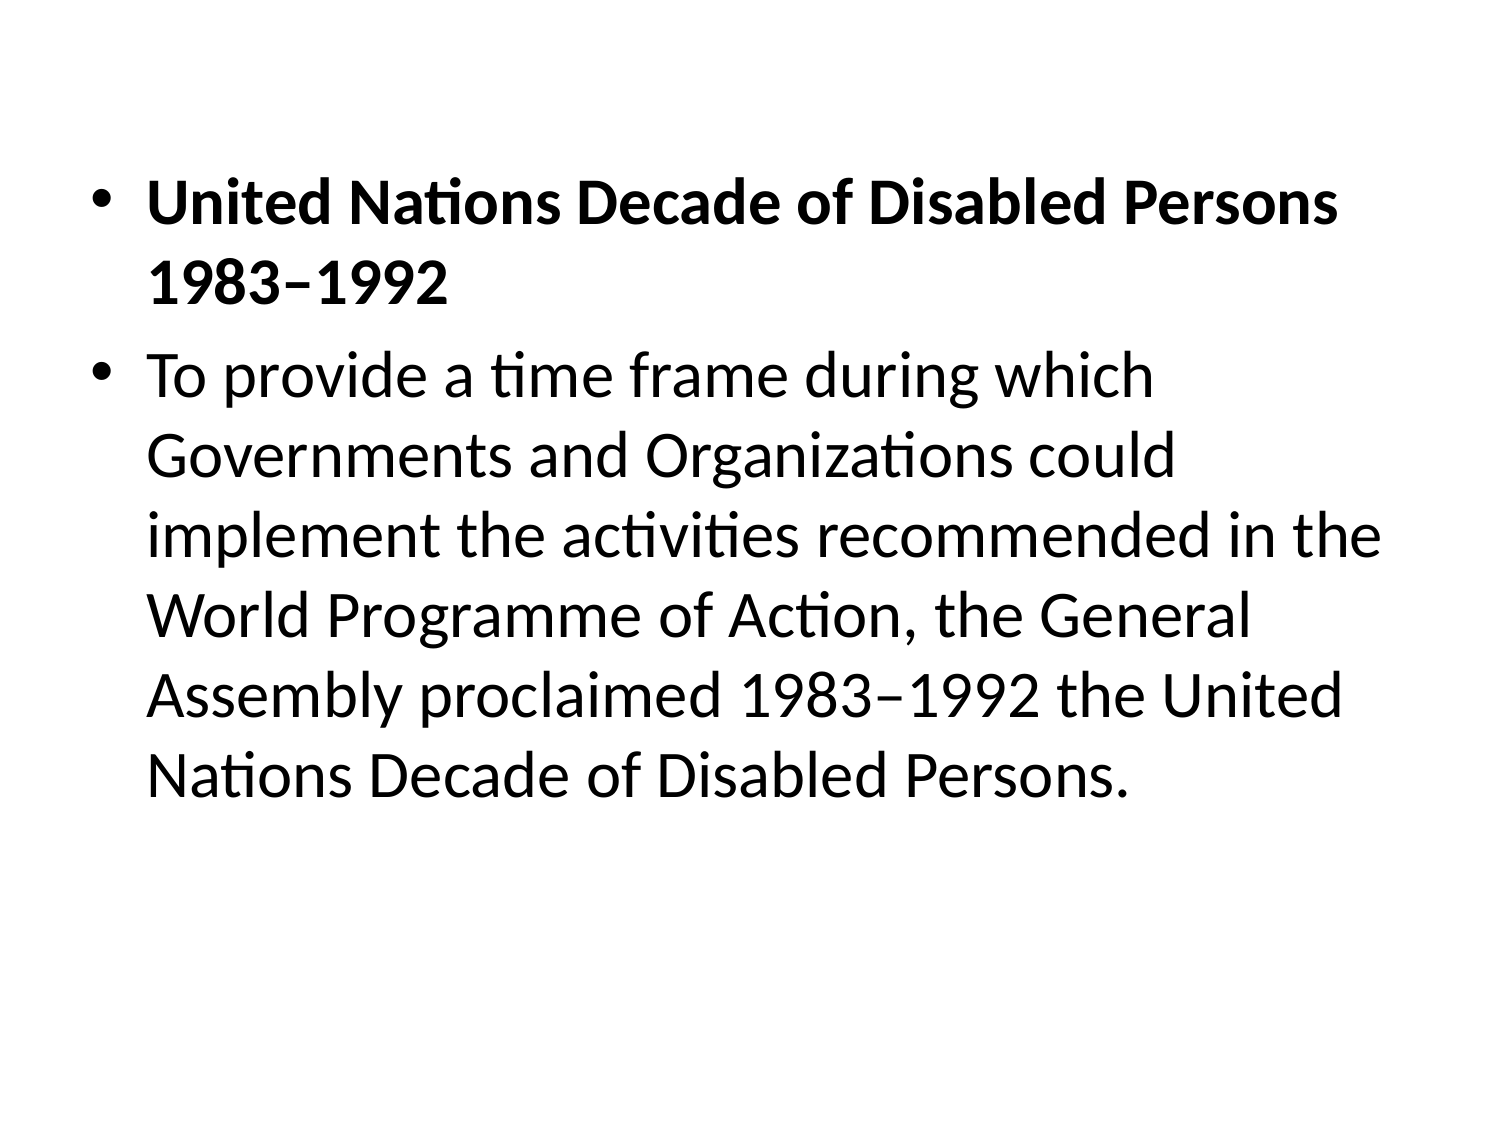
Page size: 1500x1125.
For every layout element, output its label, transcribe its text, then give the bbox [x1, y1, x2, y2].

list United Nations Decade of Disabled Persons 1983–1992 To provide a time frame during which Governments and Organizations could implement the activities recommended in the World Programme of Action, the General Assembly proclaimed 1983–1992 the United Nations Decade of Disabled Persons. [75, 149, 1425, 893]
